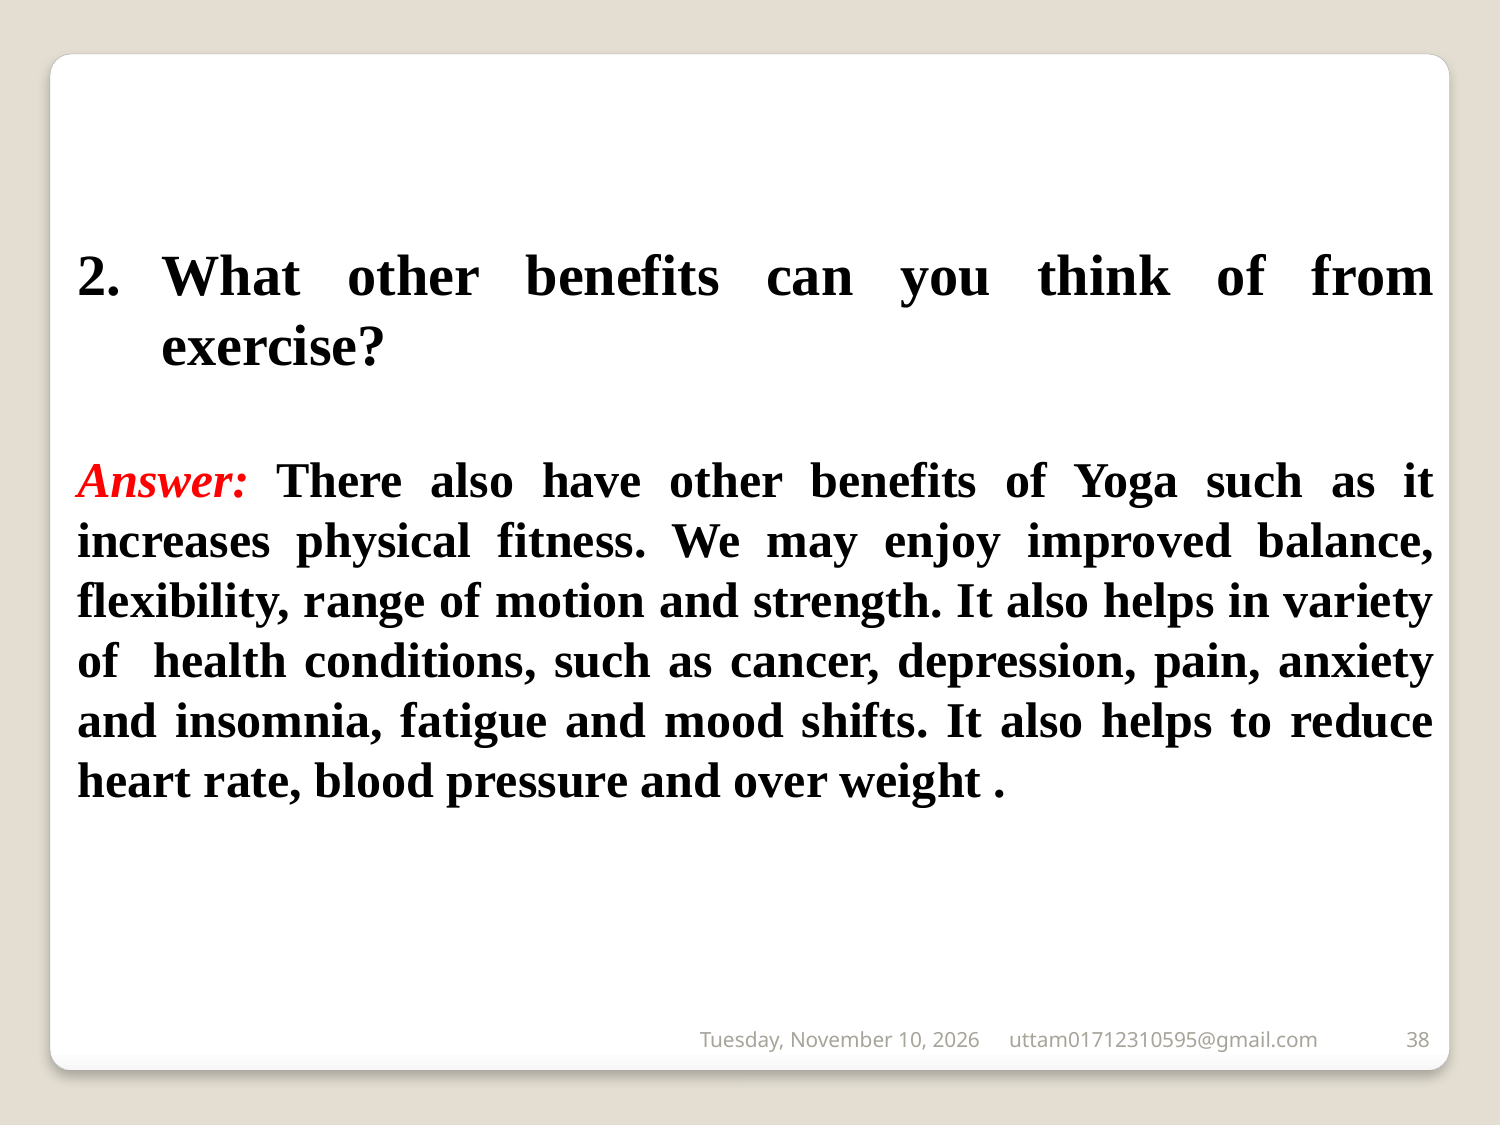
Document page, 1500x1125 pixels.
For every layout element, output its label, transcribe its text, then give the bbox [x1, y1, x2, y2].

footer uttam01712310595@gmail.com [994, 1002, 1369, 1063]
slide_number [619, 1002, 994, 1063]
text_box What other benefits can you think of from exercise? Answer: There also have other benefits of Yoga such as it increases physical fitness. We may enjoy improved balance, flexibility, range of motion and strength. It also helps in variety of health conditions, such as cancer, depression, pain, anxiety and insomnia, fatigue and mood shifts. It also helps to reduce heart rate, blood pressure and over weight . [62, 229, 1450, 815]
slide_number 38 [1369, 1002, 1445, 1063]
